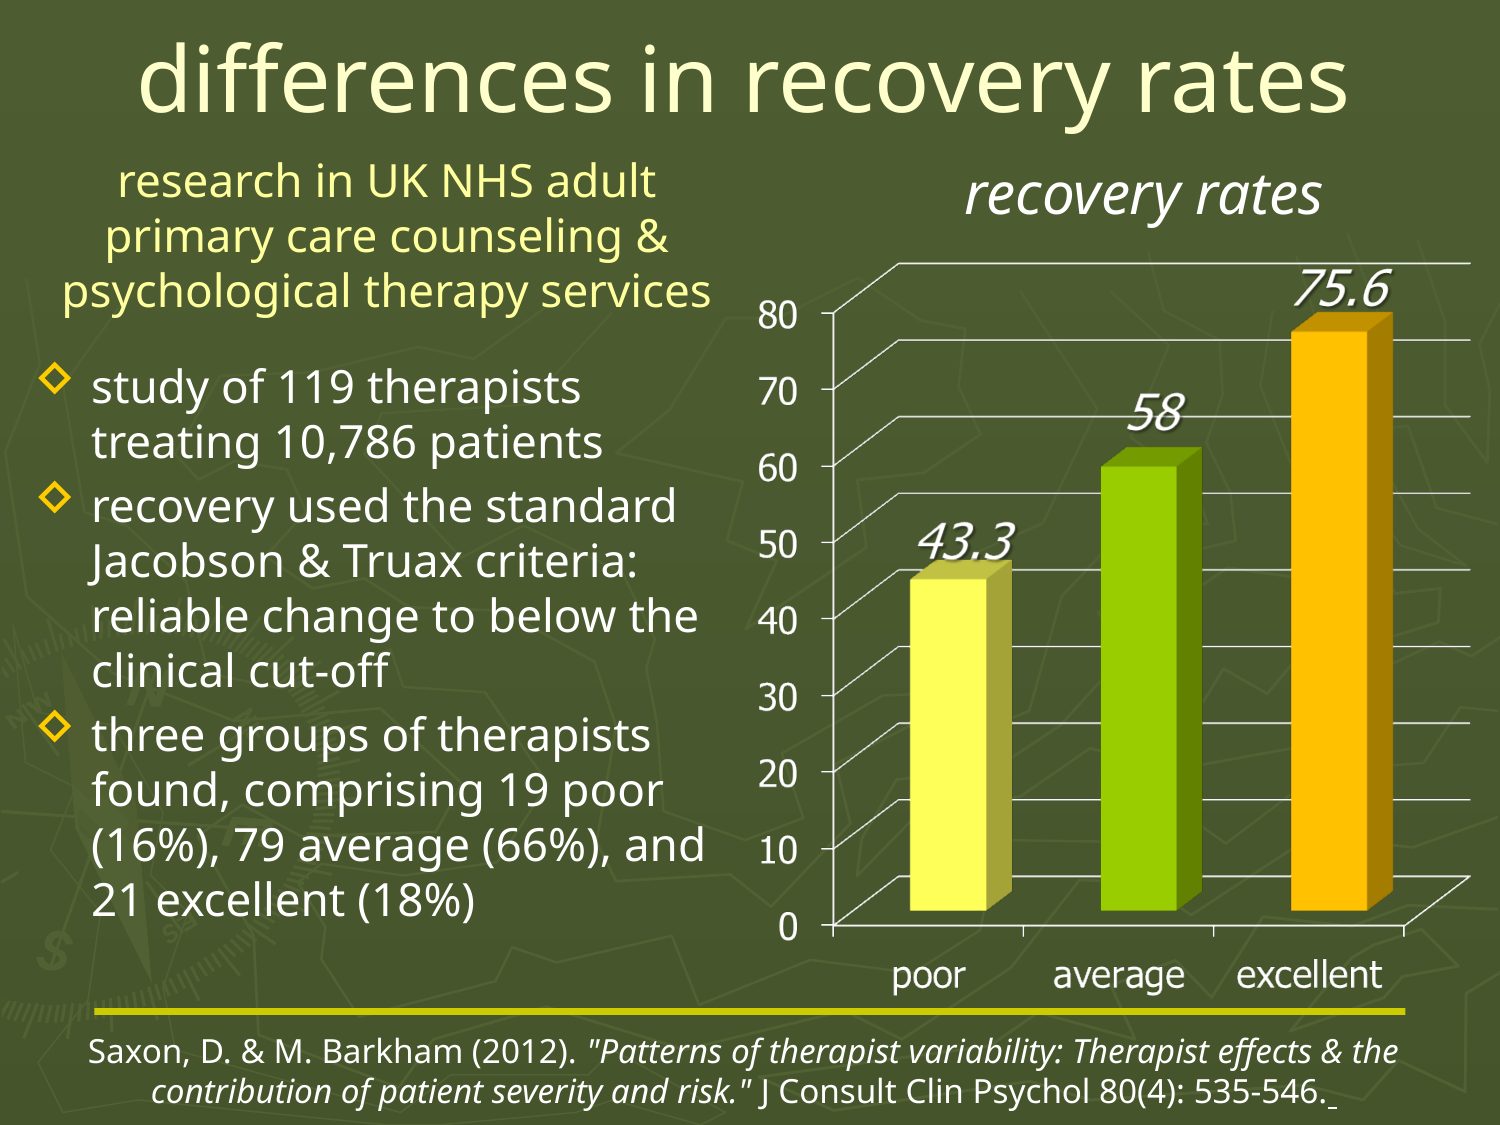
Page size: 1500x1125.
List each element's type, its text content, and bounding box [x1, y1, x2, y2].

text_box Saxon, D. & M. Barkham (2012). "Patterns of therapist variability: Therapist effects & the contribution of patient severity and risk." J Consult Clin Psychol 80(4): 535-546. [0, 1023, 1494, 1118]
text_box recovery rates [949, 148, 1340, 203]
title differences in recovery rates [41, 0, 1447, 139]
list study of 119 therapists treating 10,786 patients recovery used the standard Jacobson & Truax criteria: reliable change to below the clinical cut-off three groups of therapists found, comprising 19 poor (16%), 79 average (66%), and 21 excellent (18%) [17, 349, 714, 953]
text_box research in UK NHS adult primary care counseling & psychological therapy services [11, 144, 762, 325]
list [719, 204, 1495, 1031]
